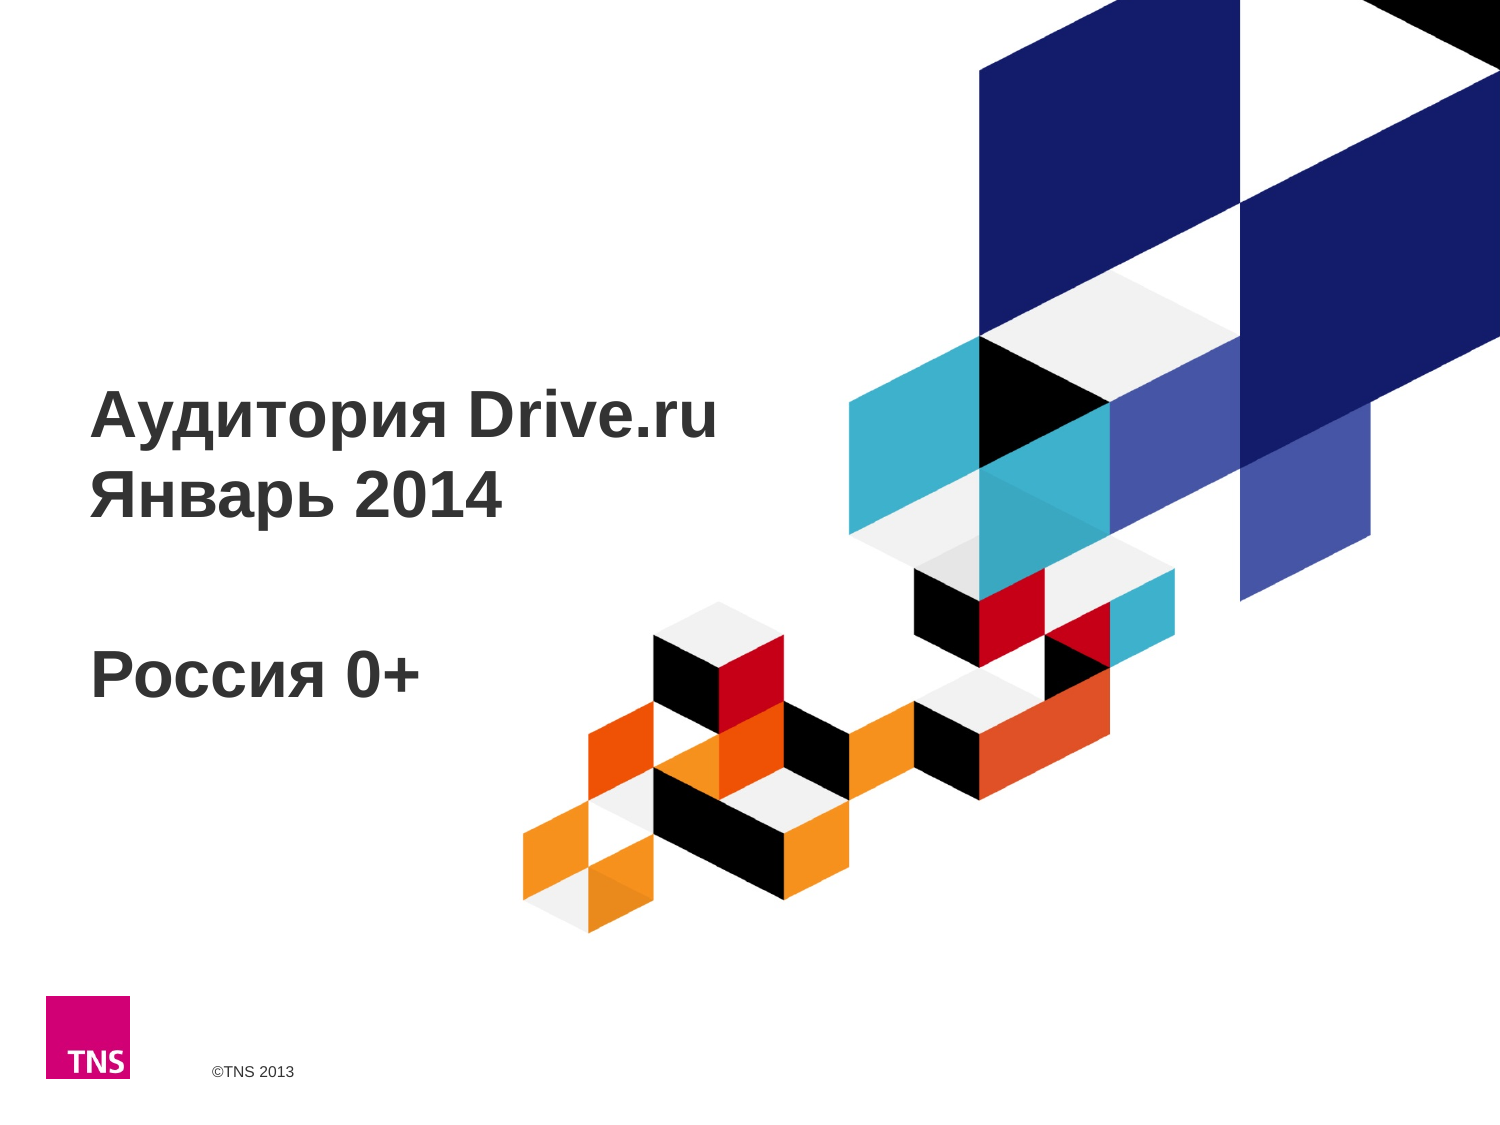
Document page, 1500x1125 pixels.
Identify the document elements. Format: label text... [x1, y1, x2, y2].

picture [46, 996, 130, 1079]
picture [392, 0, 1500, 943]
text_box Россия 0+ [45, 596, 878, 866]
title Аудитория Drive.ru Январь 2014 [43, 337, 877, 732]
